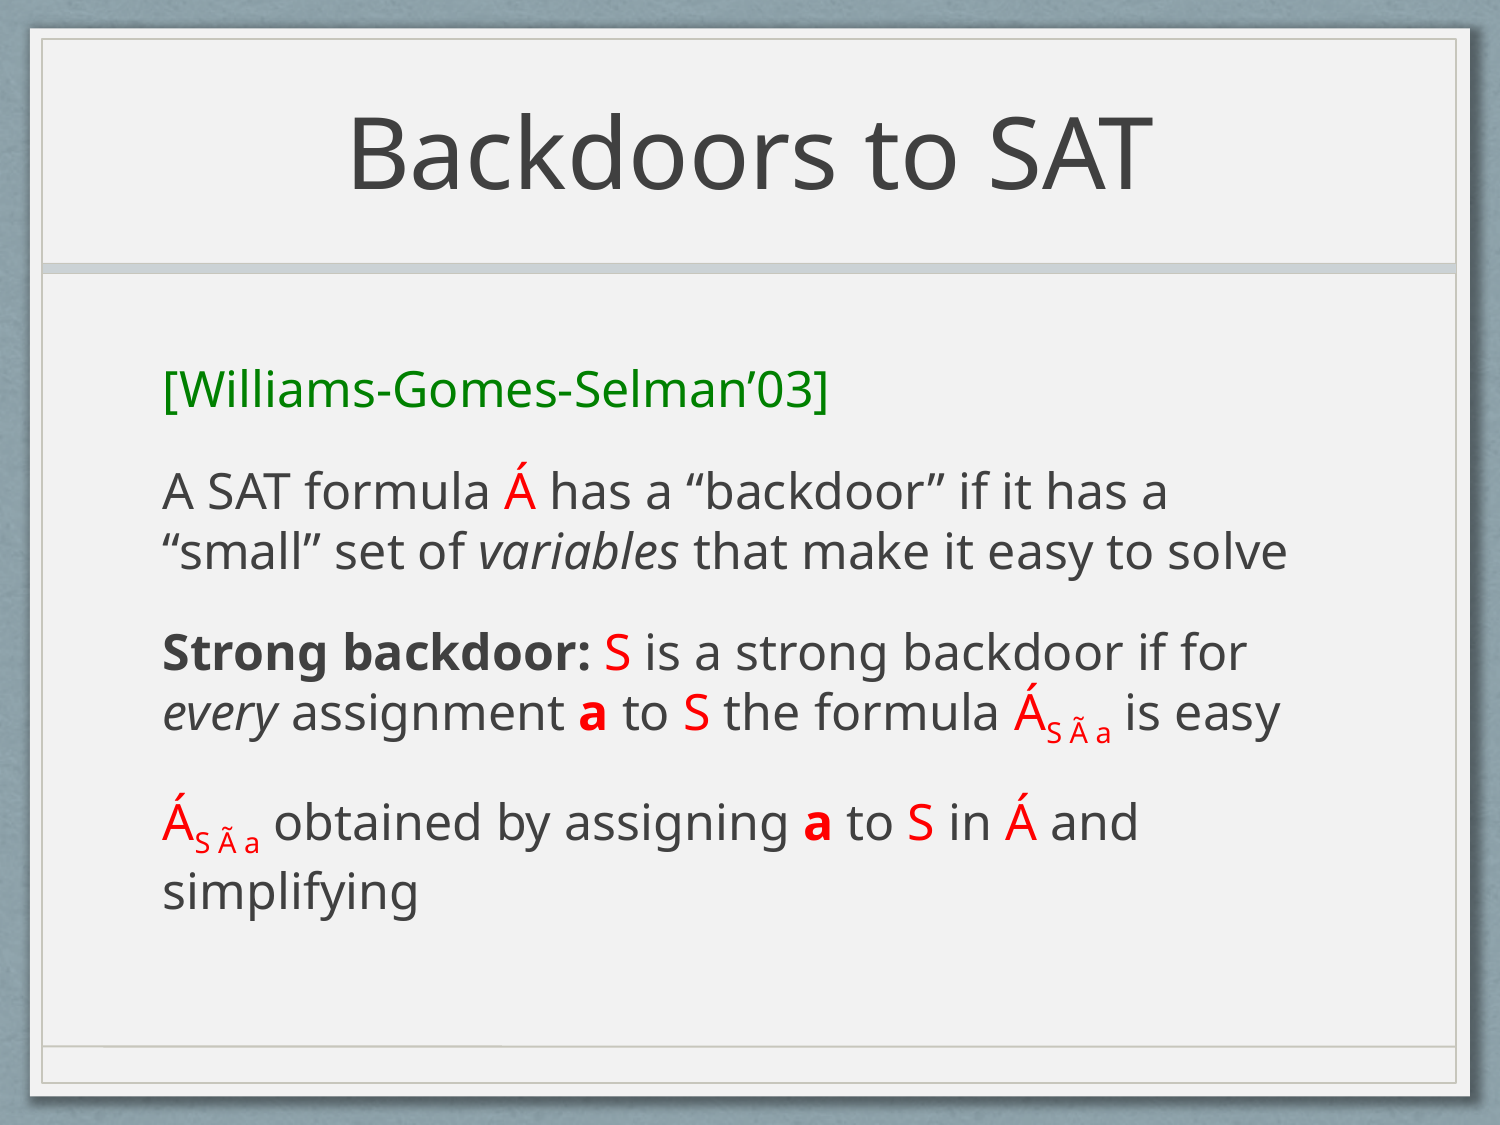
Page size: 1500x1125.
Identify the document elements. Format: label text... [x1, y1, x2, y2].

list [Williams-Gomes-Selman’03] A SAT formula Á has a “backdoor” if it has a “small” set of variables that make it easy to solve Strong backdoor: S is a strong backdoor if for every assignment a to S the formula ÁS Ã a is easy ÁS Ã a obtained by assigning a to S in Á and simplifying [147, 350, 1353, 995]
title Backdoors to SAT [147, 40, 1353, 260]
